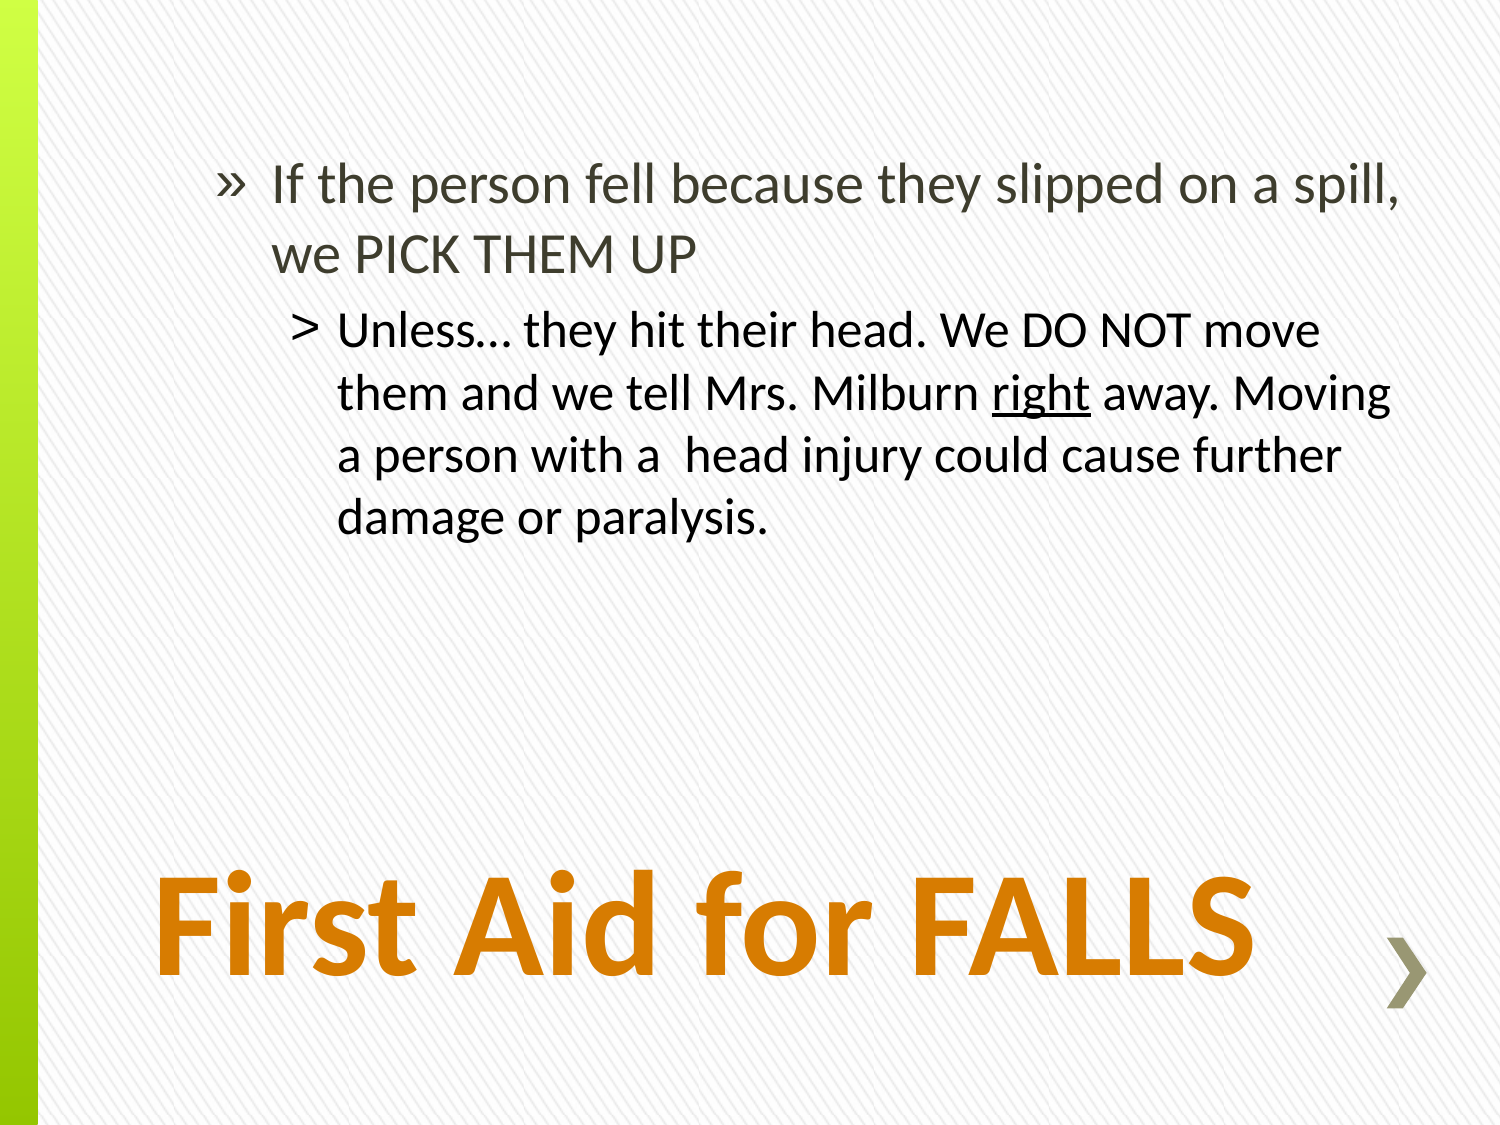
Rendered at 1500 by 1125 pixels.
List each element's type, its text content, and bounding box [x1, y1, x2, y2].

title First Aid for FALLS [137, 825, 1325, 1013]
list If the person fell because they slipped on a spill, we PICK THEM UP Unless… they hit their head. We DO NOT move them and we tell Mrs. Milburn right away. Moving a person with a head injury could cause further damage or paralysis. [200, 137, 1425, 863]
